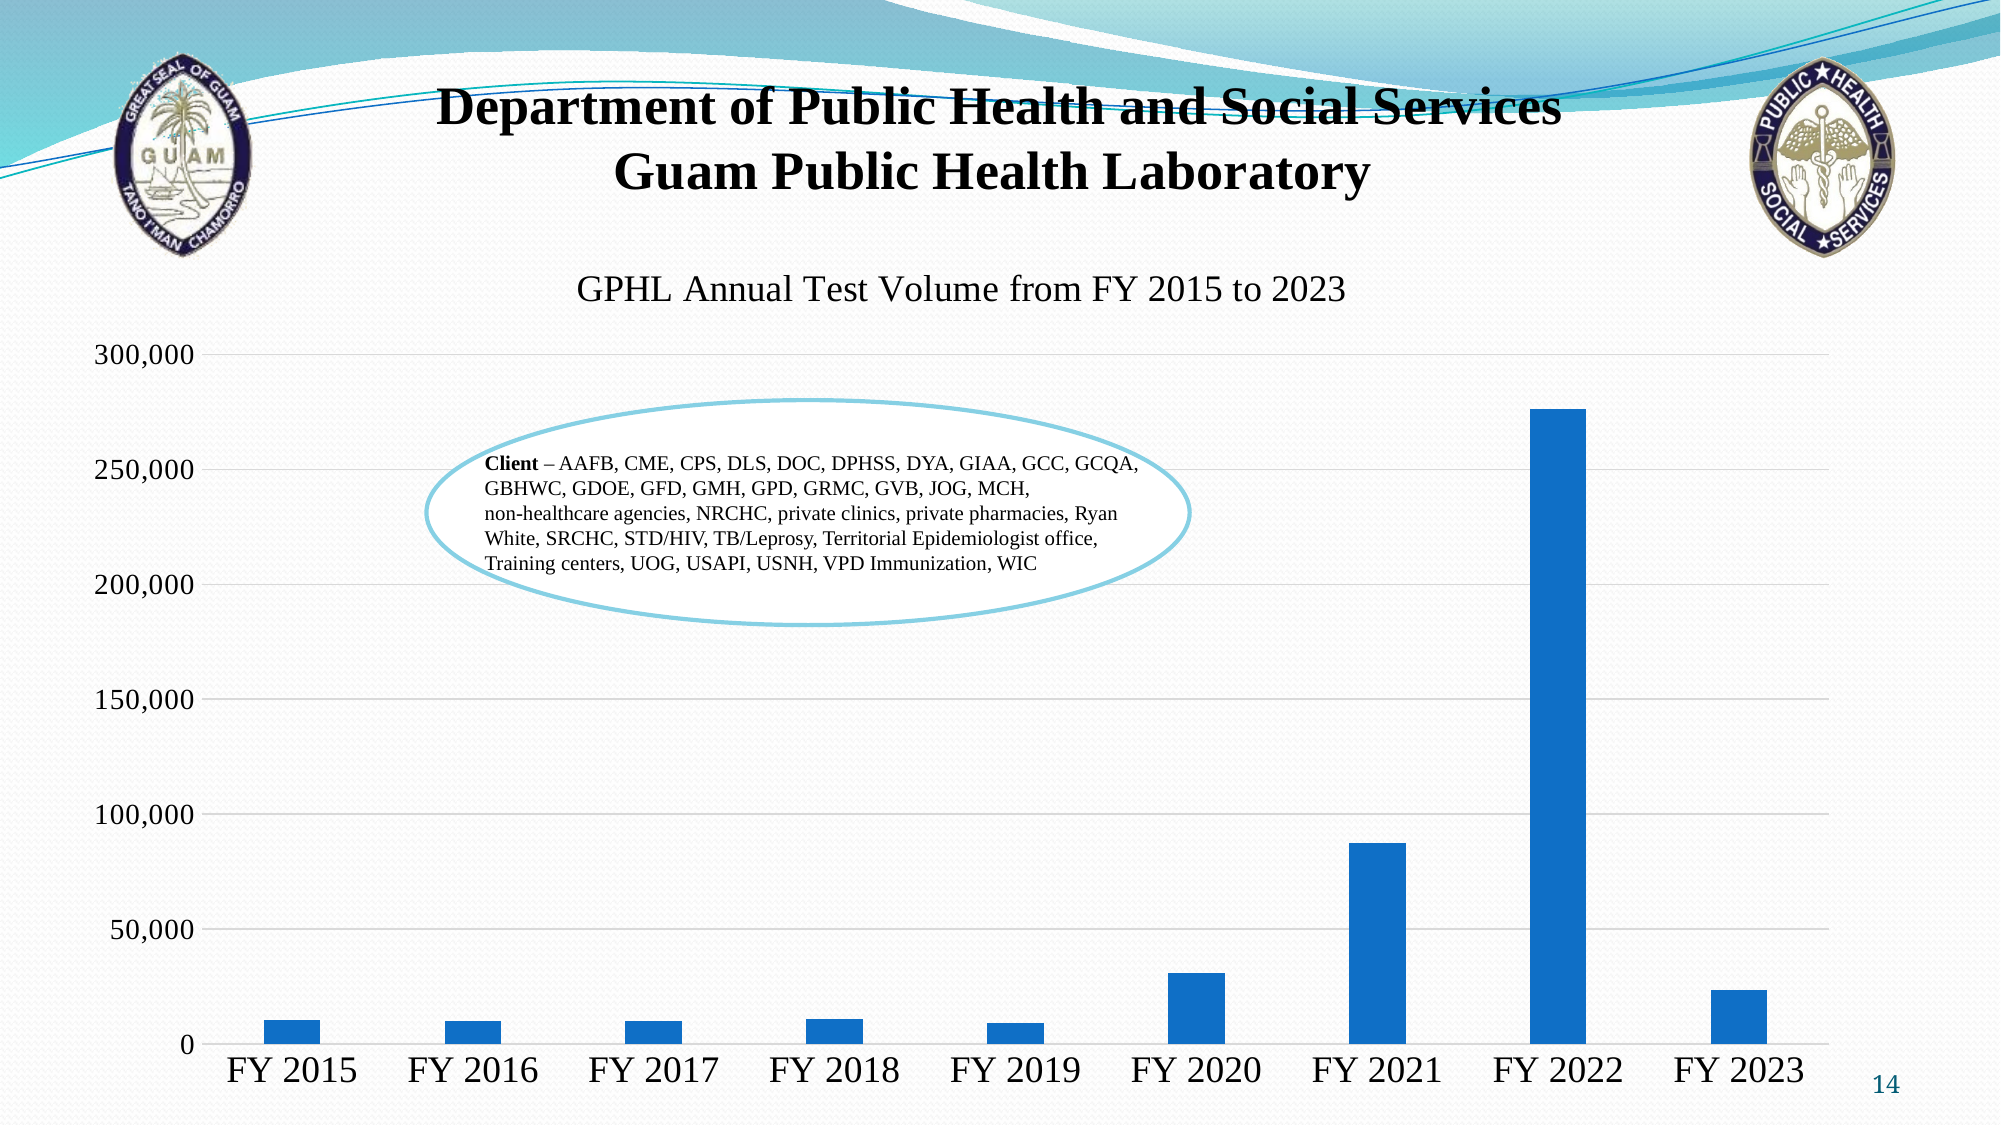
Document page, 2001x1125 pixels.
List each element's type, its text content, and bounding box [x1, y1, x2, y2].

chart [57, 231, 1866, 1109]
slide_number 14 [1873, 1042, 1900, 1103]
picture [1744, 52, 1900, 263]
picture [58, 34, 308, 231]
text_box Department of Public Health and Social Services Guam Public Health Laboratory [341, 60, 1659, 231]
